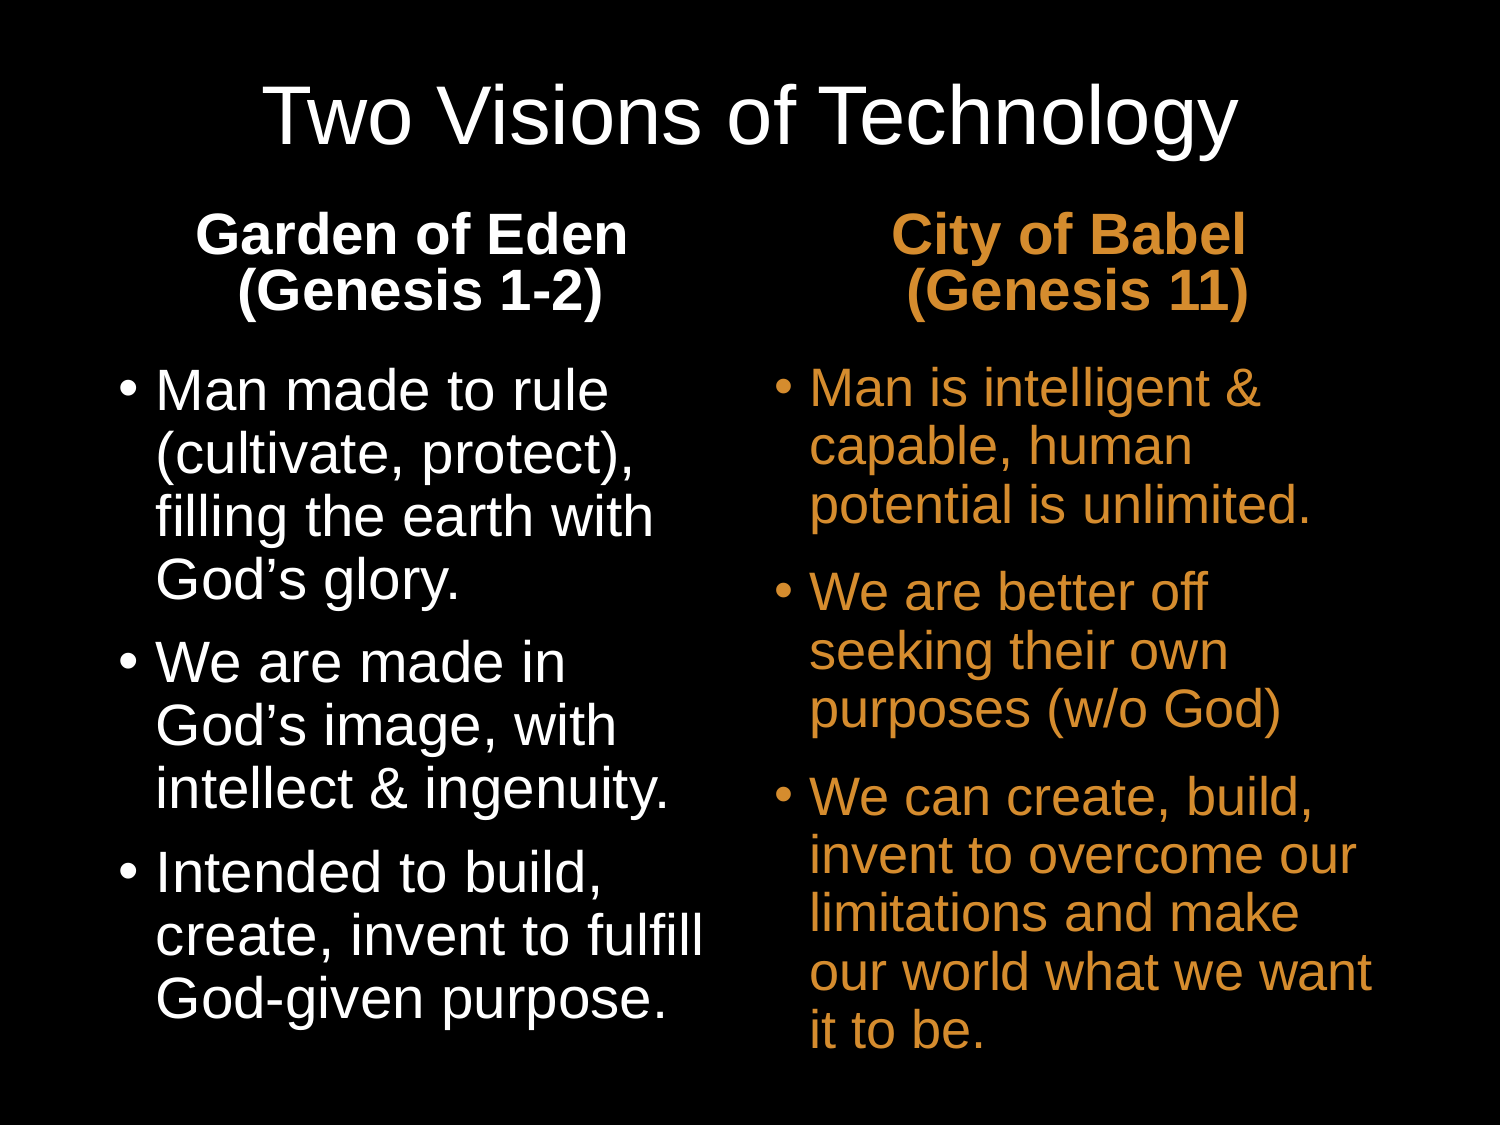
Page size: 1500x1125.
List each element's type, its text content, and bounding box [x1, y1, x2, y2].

list Man is intelligent & capable, human potential is unlimited. We are better off seeking their own purposes (w/o God) We can create, build, invent to overcome our limitations and make our world what we want it to be. [759, 352, 1398, 1072]
list City of Babel (Genesis 11) [759, 194, 1398, 330]
title Two Visions of Technology [103, 52, 1398, 183]
list Garden of Eden (Genesis 1-2) [103, 194, 738, 330]
list Man made to rule (cultivate, protect), filling the earth with God’s glory. We are made in God’s image, with intellect & ingenuity. Intended to build, create, invent to fulfill God-given purpose. [103, 352, 738, 1072]
